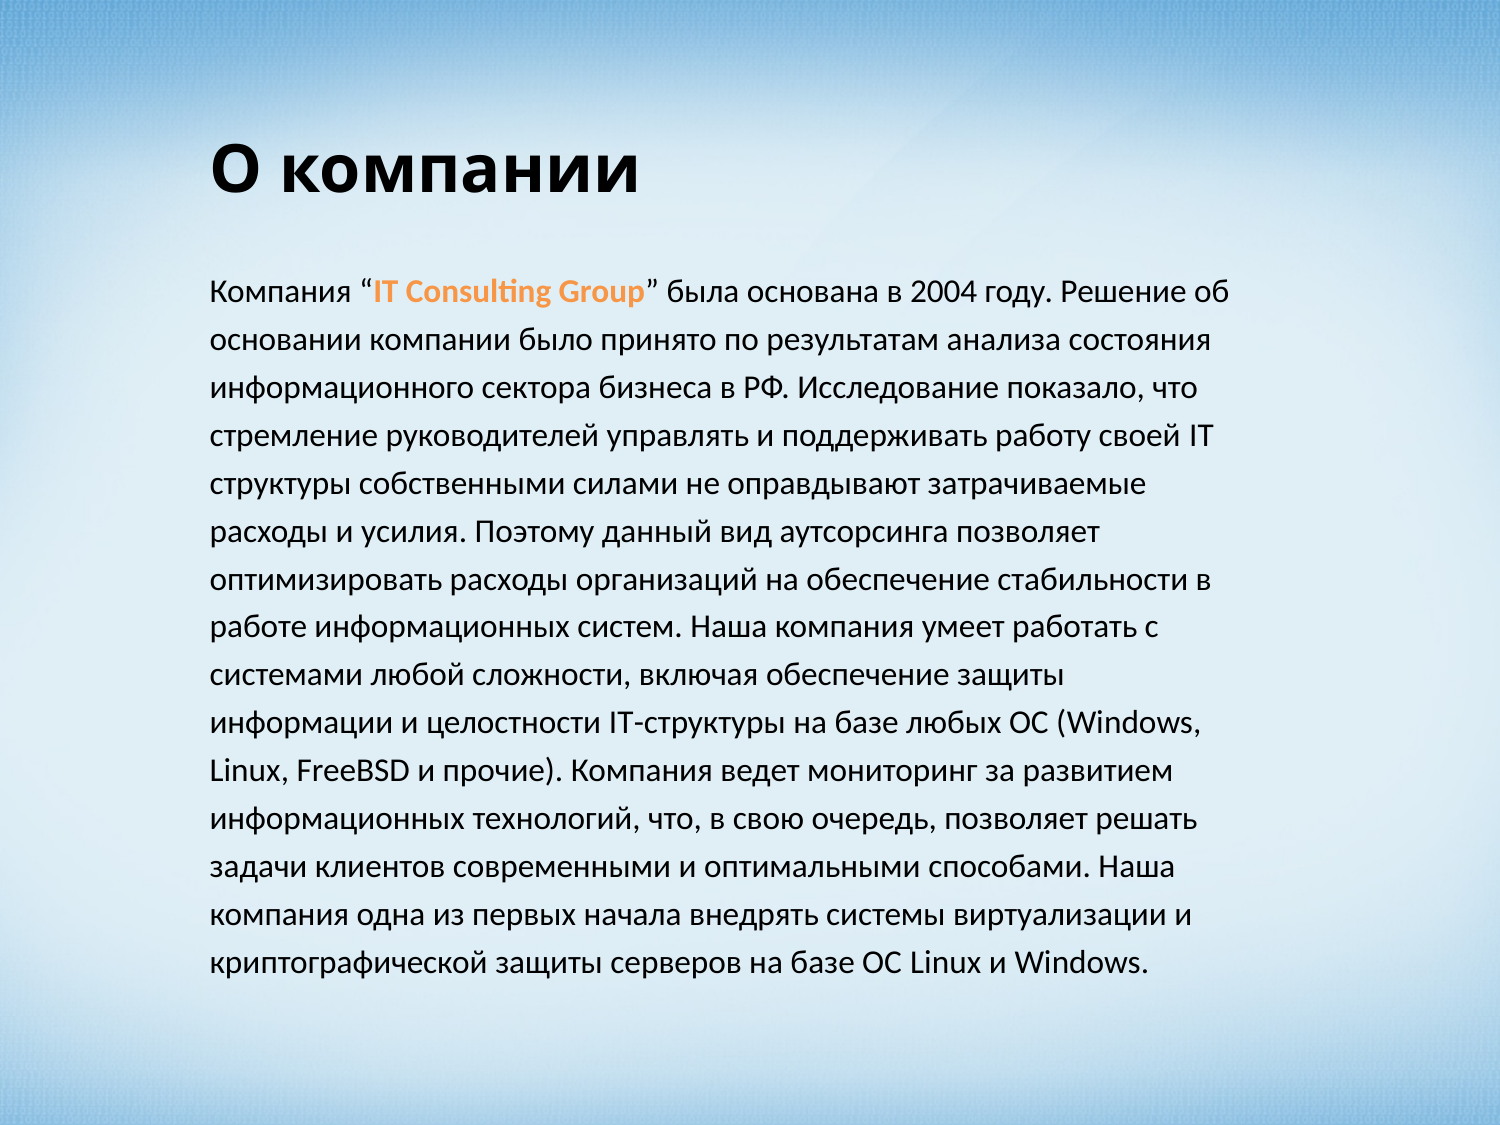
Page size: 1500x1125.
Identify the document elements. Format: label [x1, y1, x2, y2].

list [0, 0, 1500, 1125]
